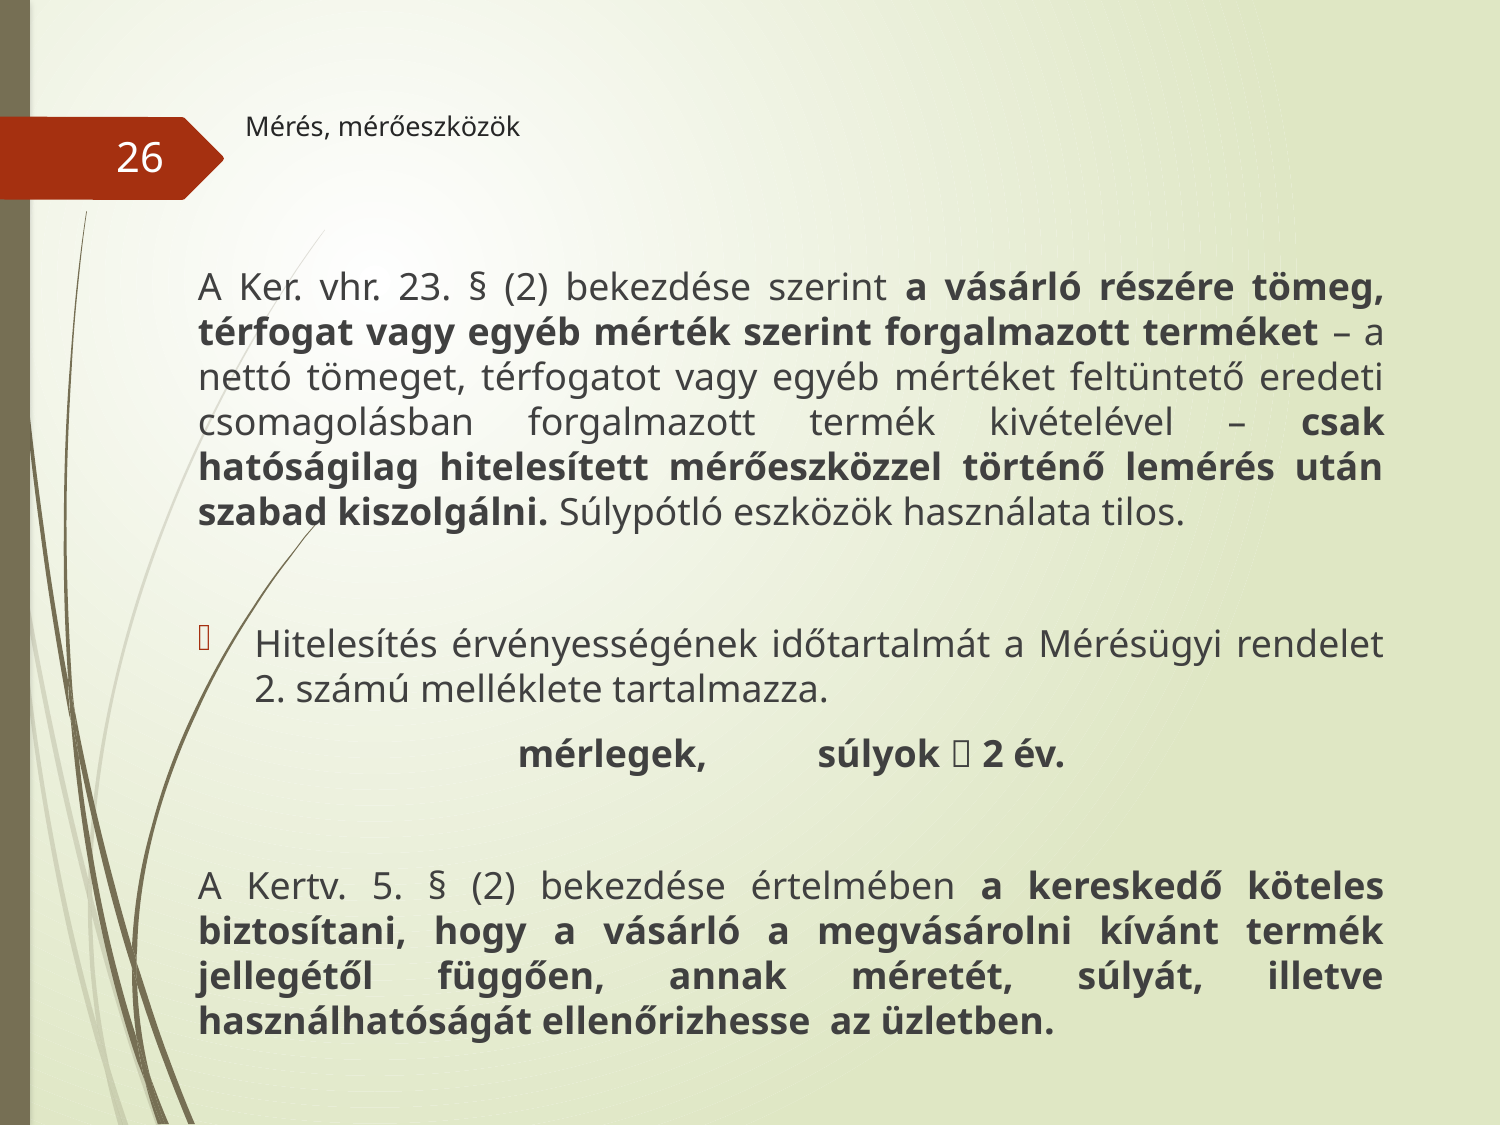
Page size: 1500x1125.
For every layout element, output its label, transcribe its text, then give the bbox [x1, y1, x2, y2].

title Mérés, mérőeszközök [230, 101, 1400, 209]
slide_number 26 [83, 129, 180, 190]
list A Ker. vhr. 23. § (2) bekezdése szerint a vásárló részére tömeg, térfogat vagy egyéb mérték szerint forgalmazott terméket – a nettó tömeget, térfogatot vagy egyéb mértéket feltüntető eredeti csomagolásban forgalmazott termék kivételével – csak hatóságilag hitelesített mérőeszközzel történő lemérés után szabad kiszolgálni. Súlypótló eszközök használata tilos. Hitelesítés érvényességének időtartalmát a Mérésügyi rendelet 2. számú melléklete tartalmazza. mérlegek, súlyok  2 év. A Kertv. 5. § (2) bekezdése értelmében a kereskedő köteles biztosítani, hogy a vásárló a megvásárolni kívánt termék jellegétől függően, annak méretét, súlyát, illetve használhatóságát ellenőrizhesse az üzletben. [183, 255, 1400, 1047]
